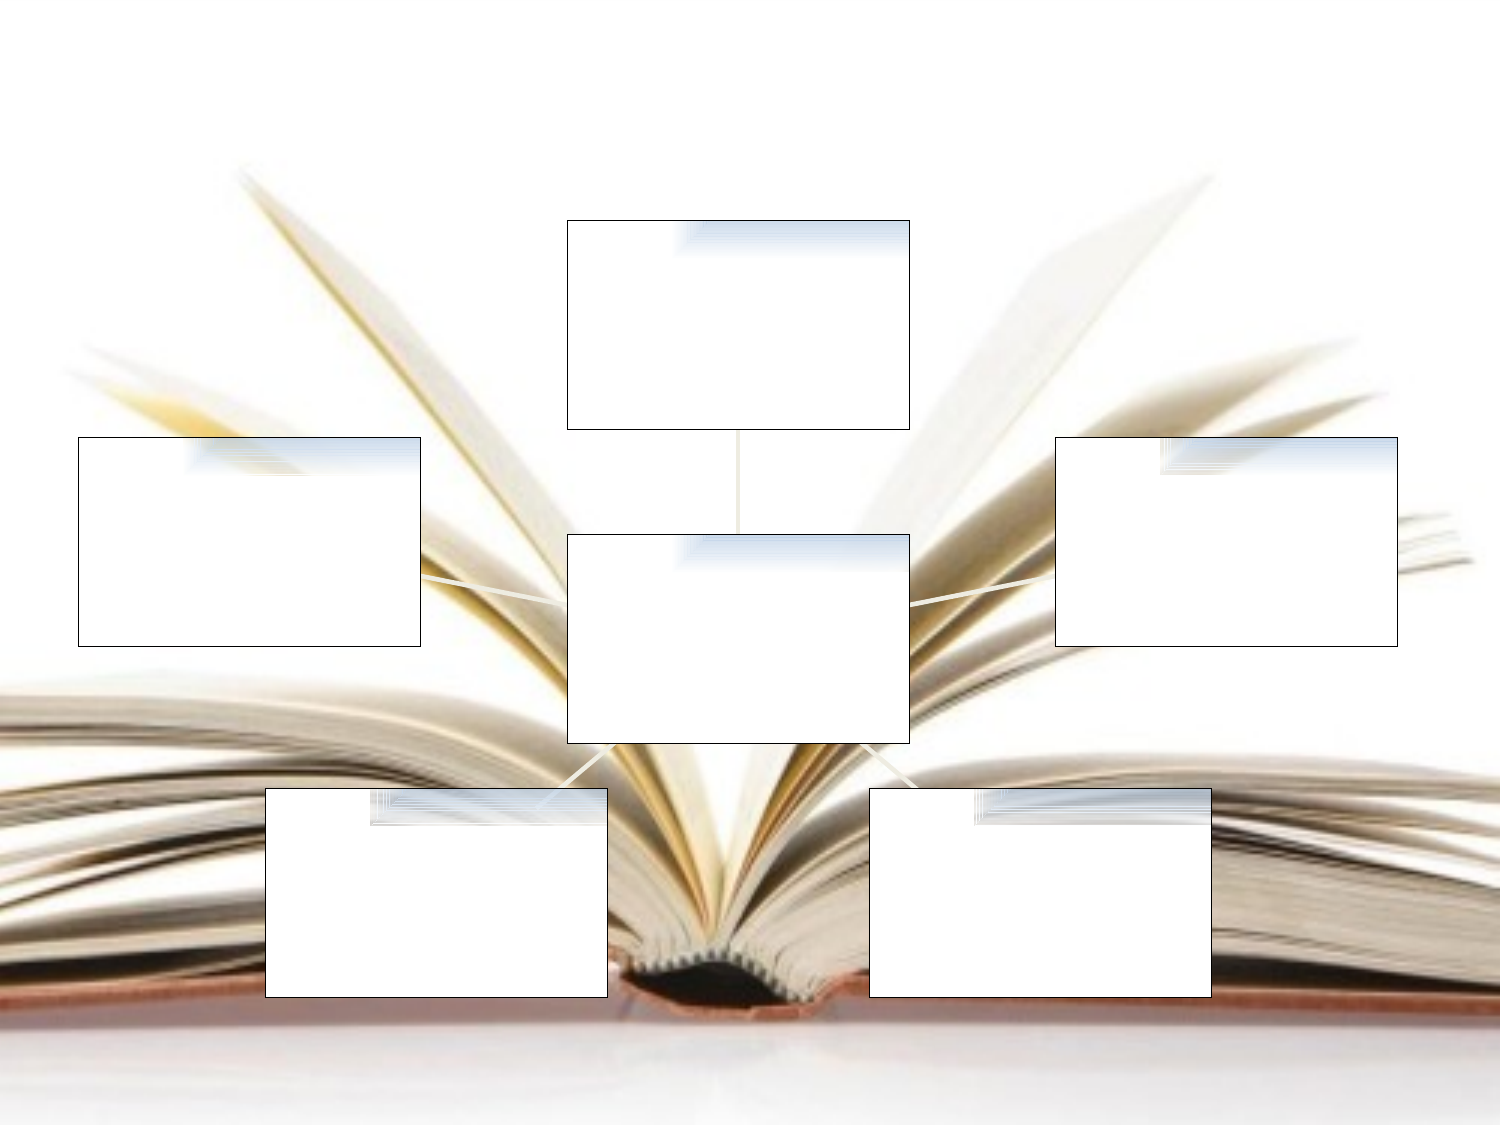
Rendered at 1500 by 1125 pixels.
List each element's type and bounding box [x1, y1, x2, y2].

text_box [52, 219, 1424, 1059]
picture [0, 0, 1500, 1125]
